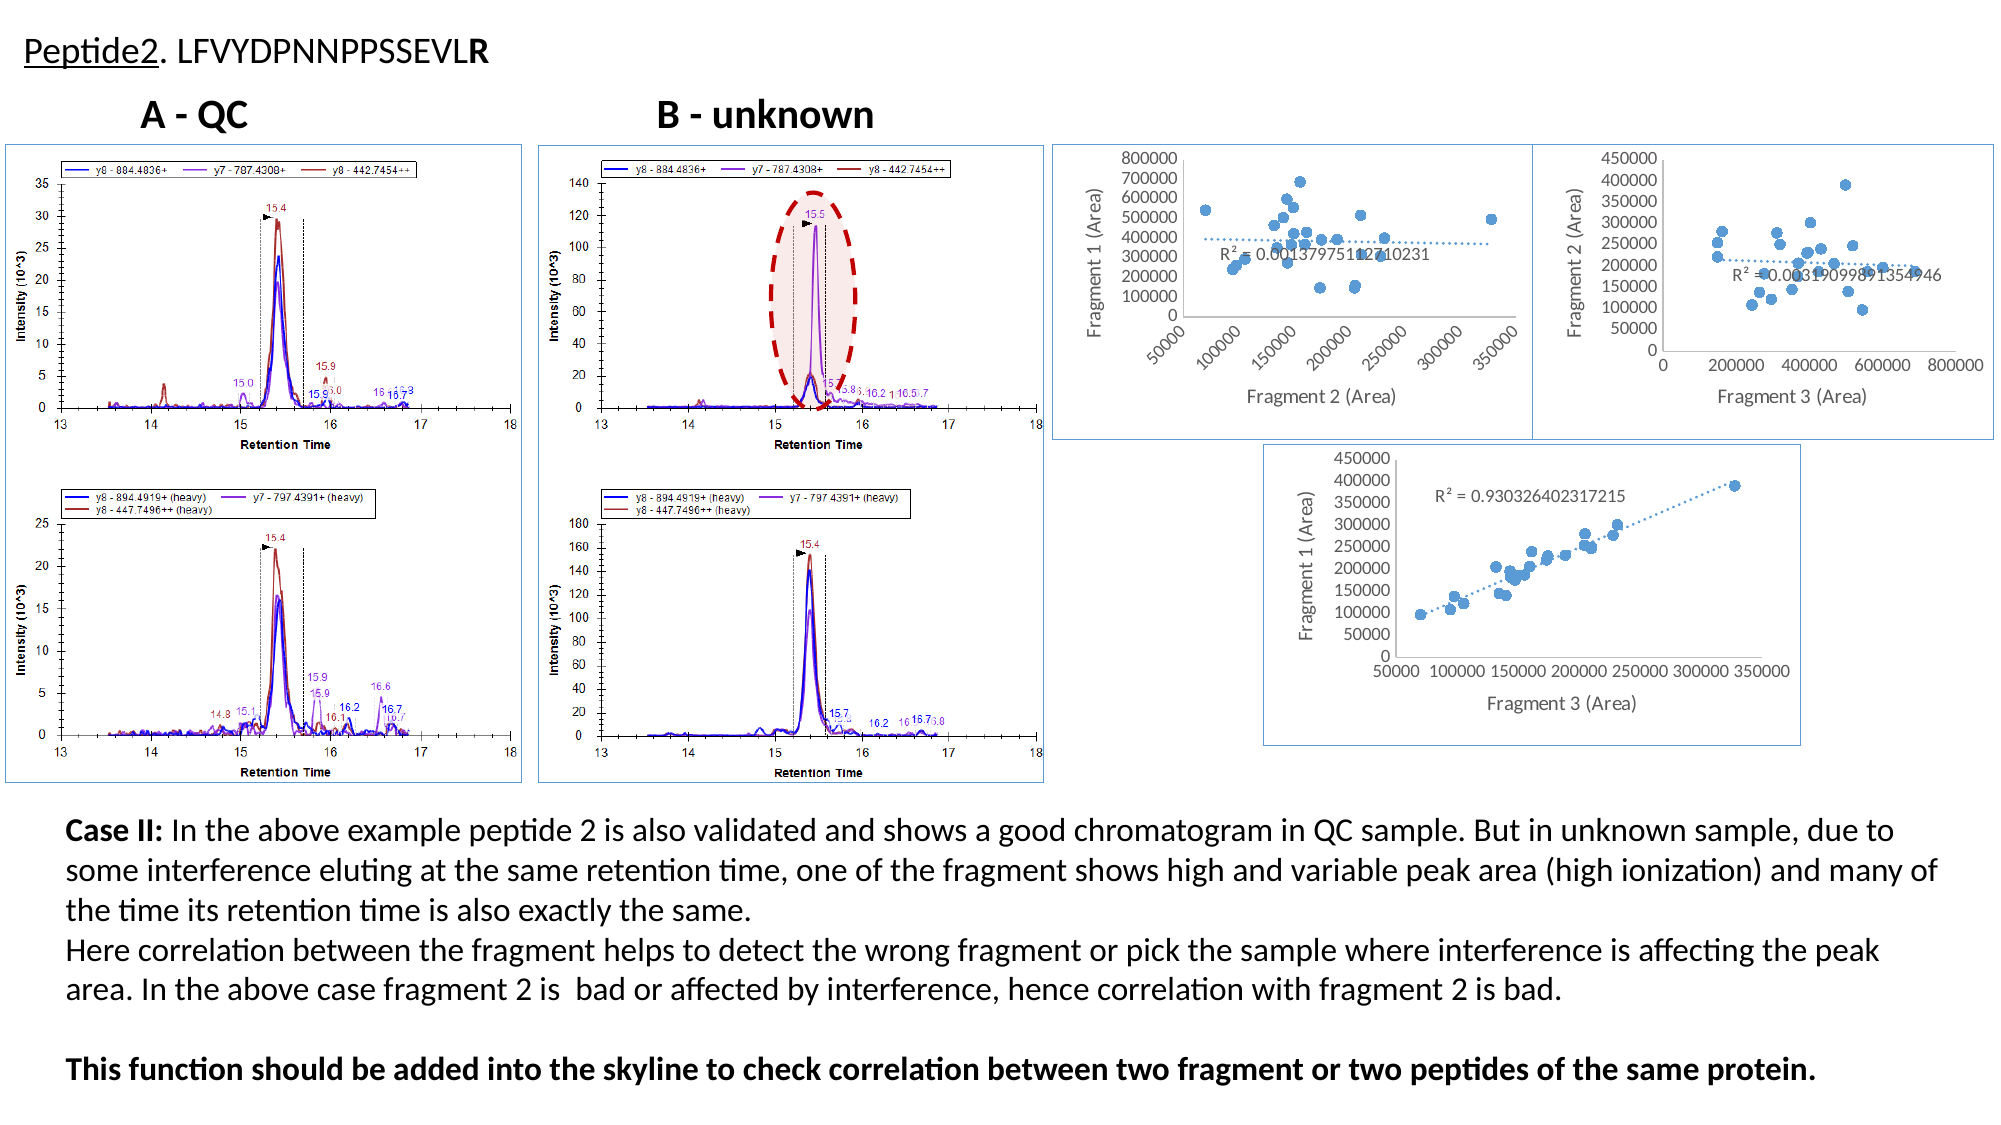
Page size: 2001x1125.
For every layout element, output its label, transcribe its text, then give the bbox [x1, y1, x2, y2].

text_box B - unknown [641, 79, 891, 144]
text_box Peptide2. LFVYDPNNPPSSEVLR [8, 18, 513, 79]
text_box A - QC [125, 79, 264, 144]
chart [1263, 444, 1801, 746]
chart [1051, 144, 1994, 440]
picture [5, 144, 522, 783]
text_box Case II: In the above example peptide 2 is also validated and shows a good chromatogram in QC sample. But in unknown sample, due to some interference eluting at the same retention time, one of the fragment shows high and variable peak area (high ionization) and many of the time its retention time is also exactly the same. Here correlation between the fragment helps to detect the wrong fragment or pick the sample where interference is affecting the peak area. In the above case fragment 2 is bad or affected by interference, hence correlation with fragment 2 is bad. This function should be added into the skyline to check correlation between two fragment or two peptides of the same protein. [50, 800, 1967, 1095]
picture [538, 145, 1044, 783]
